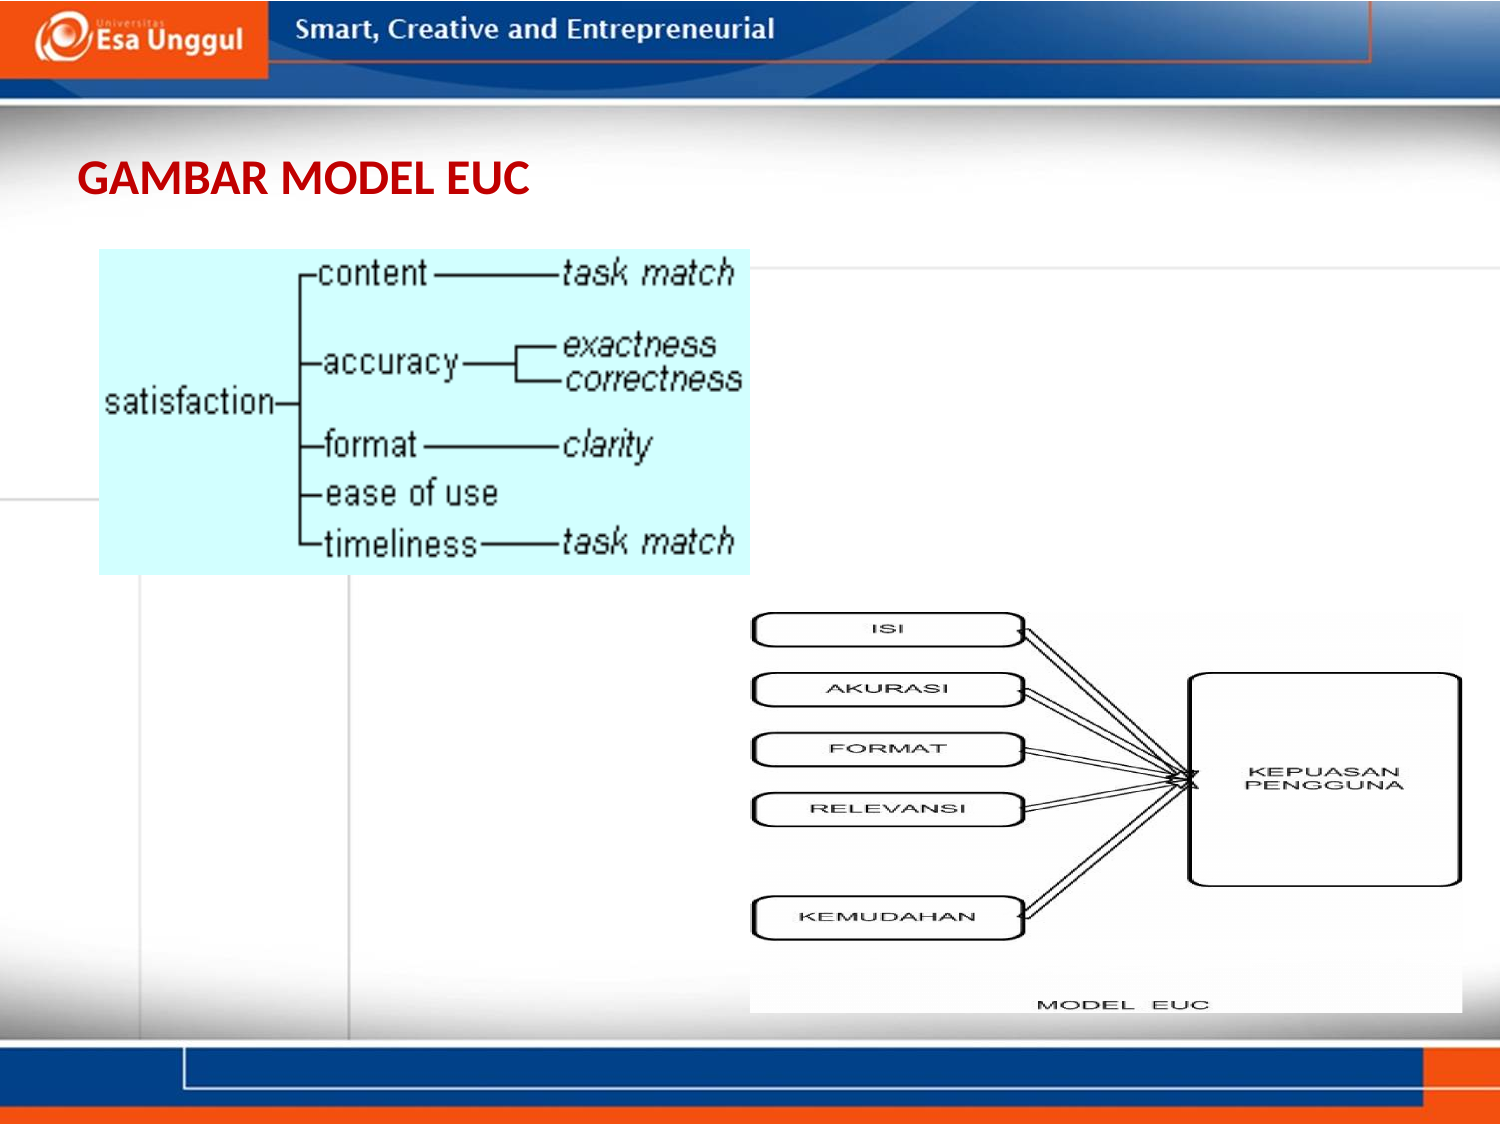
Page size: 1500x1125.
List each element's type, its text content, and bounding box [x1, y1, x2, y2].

text_box [1438, 612, 1463, 1013]
picture [0, 1, 1500, 1124]
text_box GAMBAR MODEL EUC [62, 137, 1438, 1028]
